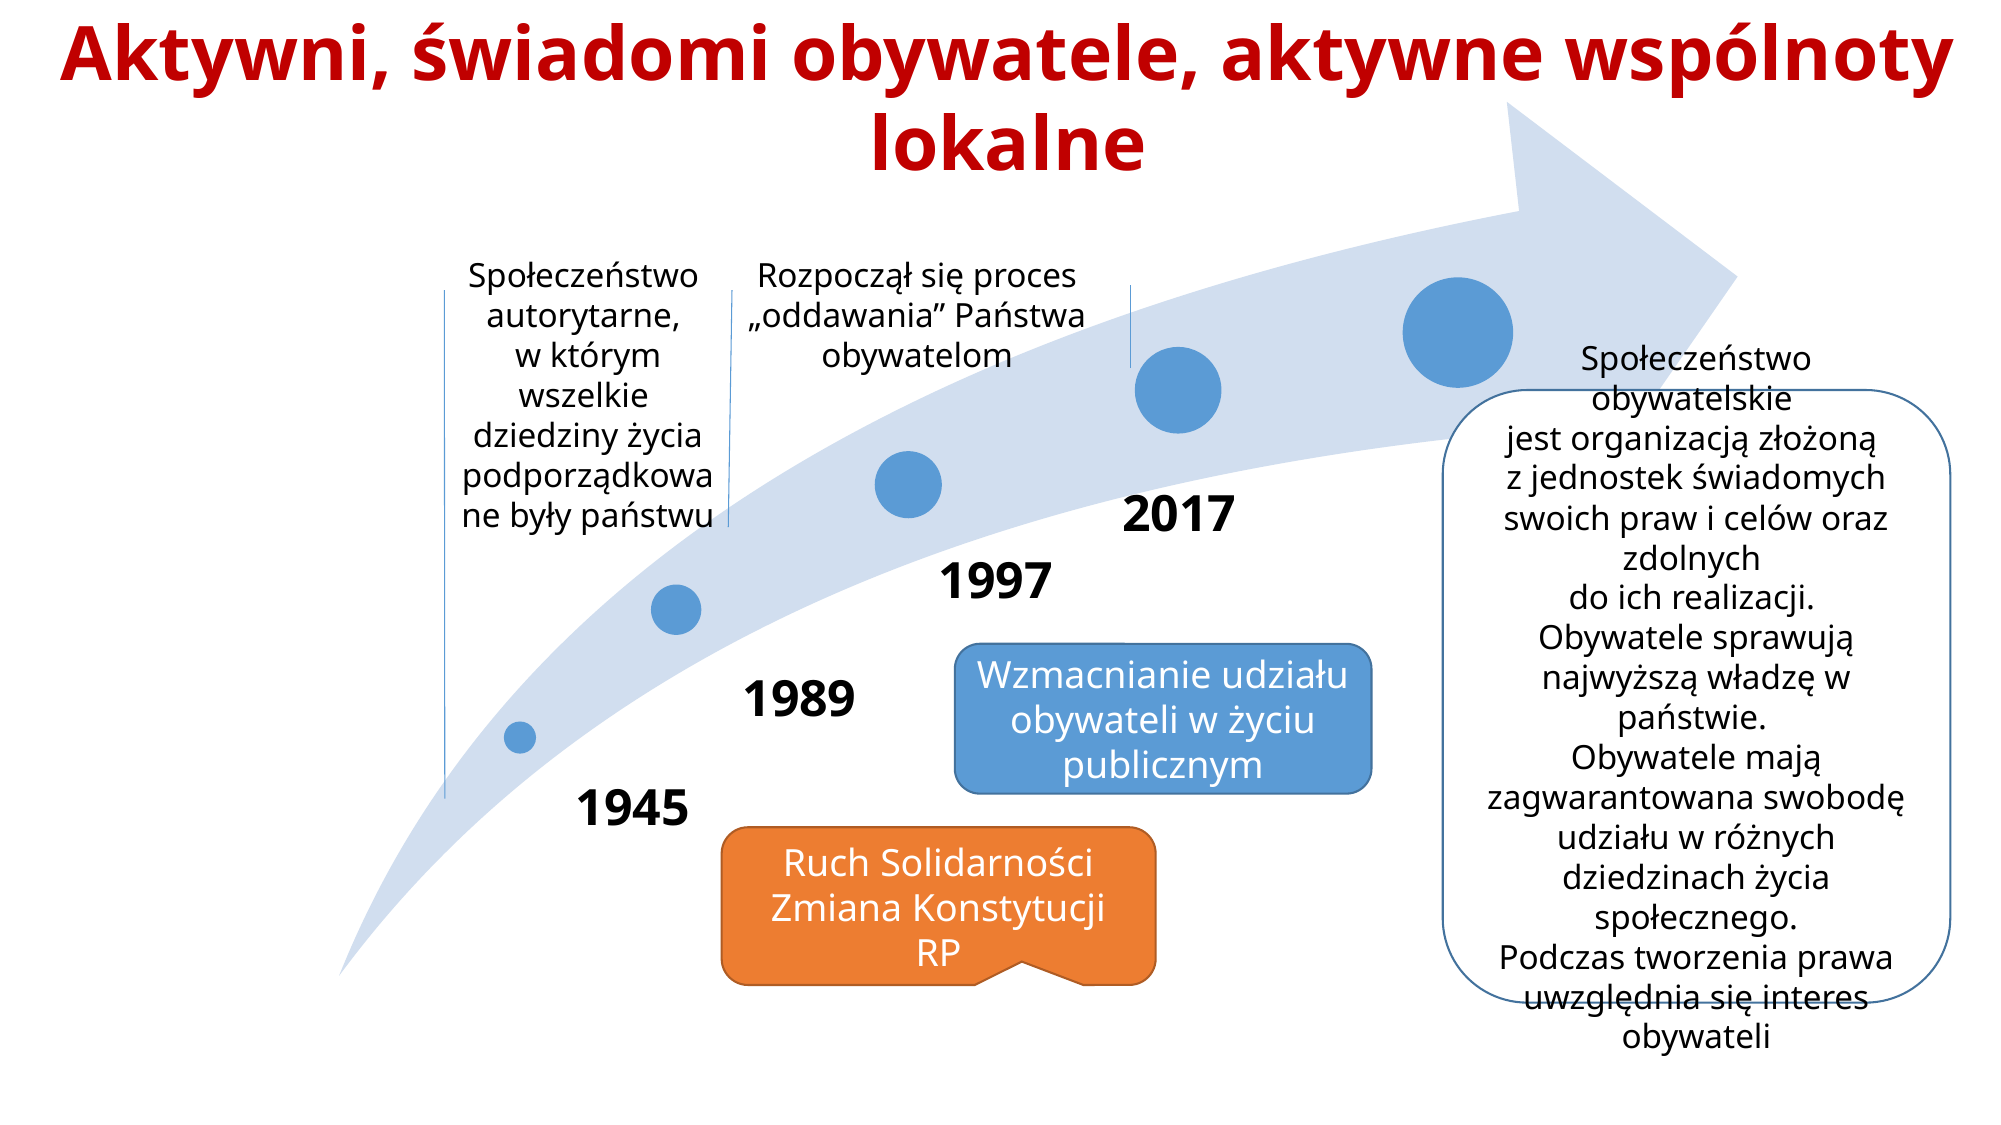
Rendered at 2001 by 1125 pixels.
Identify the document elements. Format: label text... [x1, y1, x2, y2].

text_box Społeczeństwo obywatelskie jest organizacją złożoną z jednostek świadomych swoich praw i celów oraz zdolnych do ich realizacji. Obywatele sprawują najwyższą władzę w państwie. Obywatele mają zagwarantowana swobodę udziału w różnych dziedzinach życia społecznego. Podczas tworzenia prawa uwzględnia się interes obywateli [1464, 415, 1952, 1004]
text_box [149, 101, 1928, 976]
text_box Ruch Solidarności Zmiana Konstytucji RP [726, 976, 996, 987]
title Aktywni, świadomi obywatele, aktywne wspólnoty lokalne [45, 0, 1971, 197]
text_box Ruch Solidarności Zmiana Konstytucji RP [1056, 976, 1151, 987]
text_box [728, 290, 733, 528]
